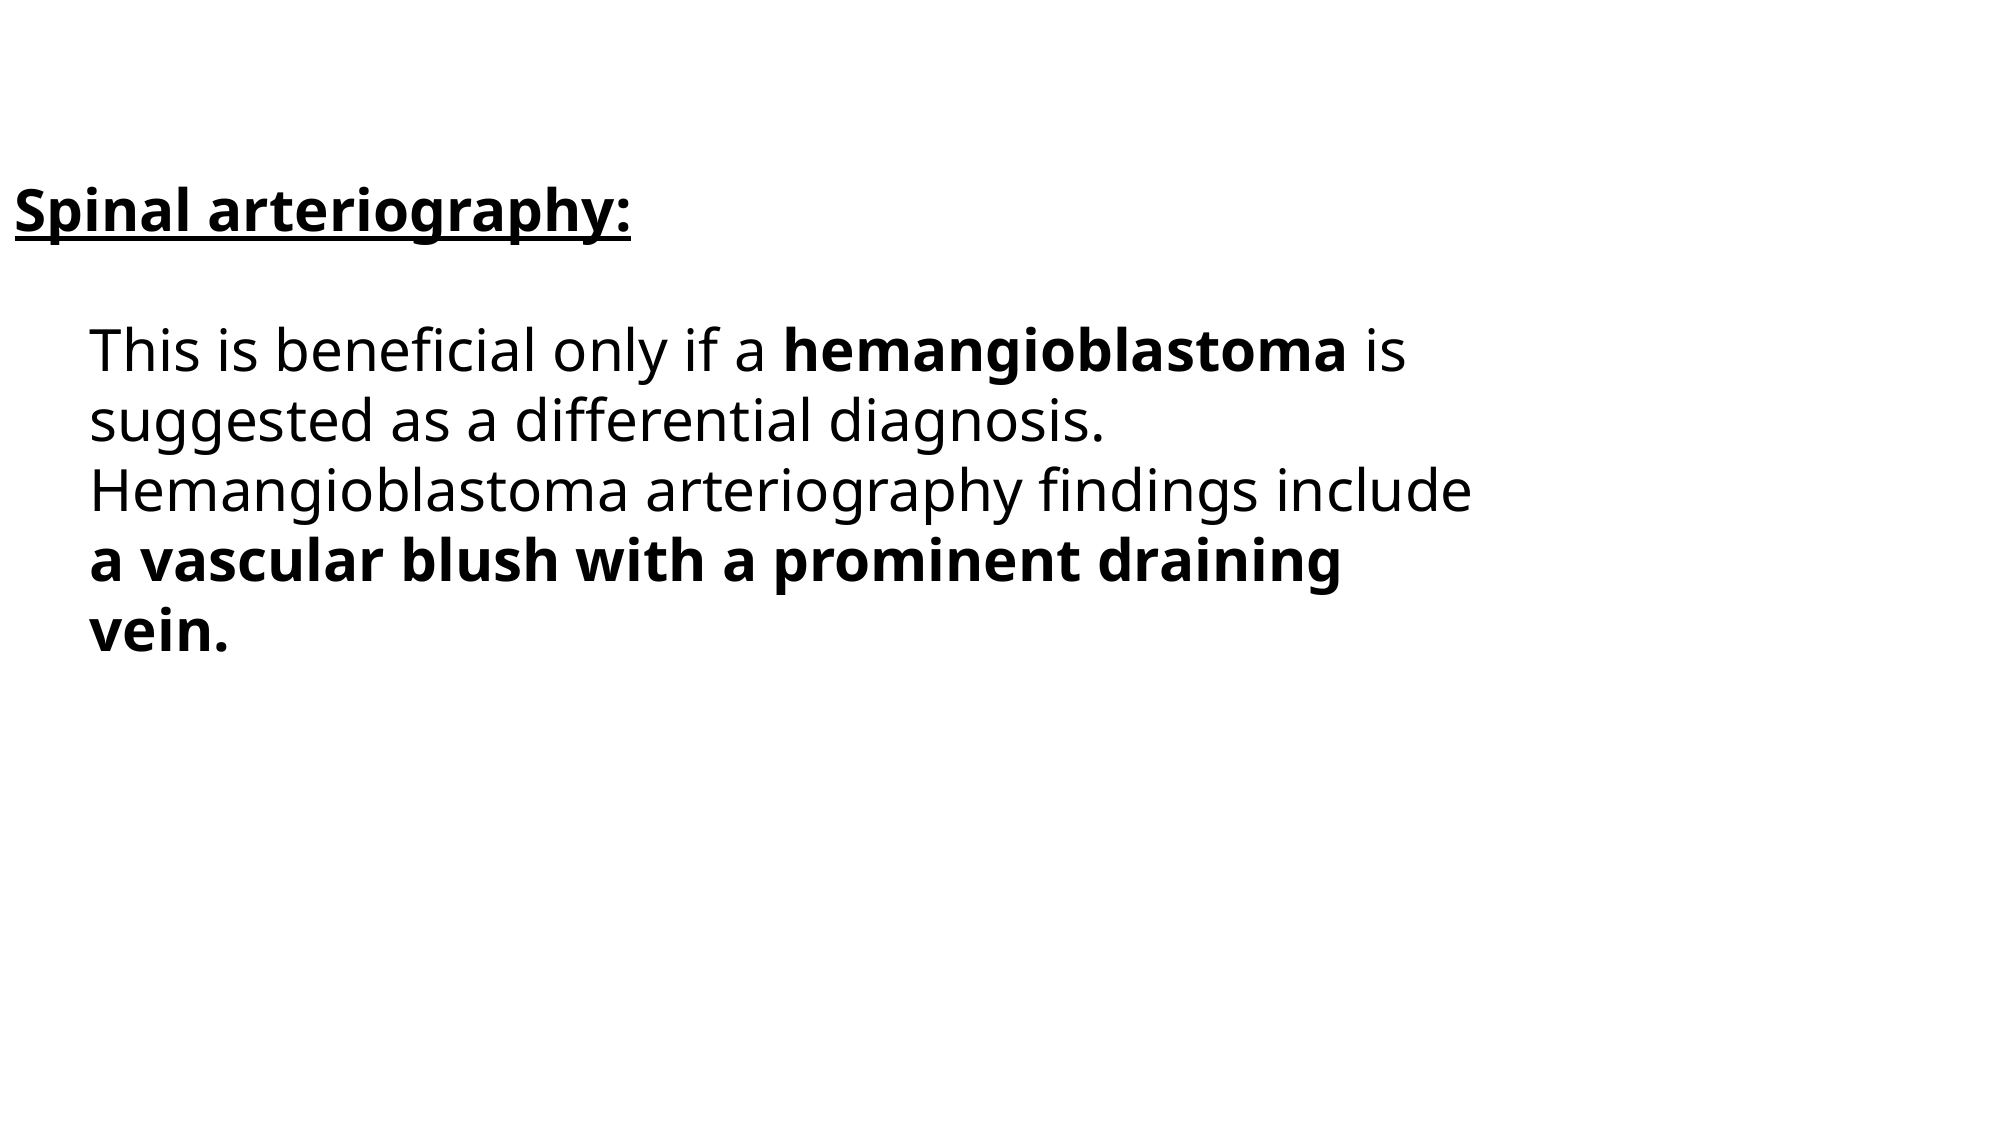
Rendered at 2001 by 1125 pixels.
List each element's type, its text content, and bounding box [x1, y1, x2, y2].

text_box Spinal arteriography: This is beneficial only if a hemangioblastoma is suggested as a differential diagnosis. Hemangioblastoma arteriography findings include a vascular blush with a prominent draining vein. [0, 166, 1500, 741]
